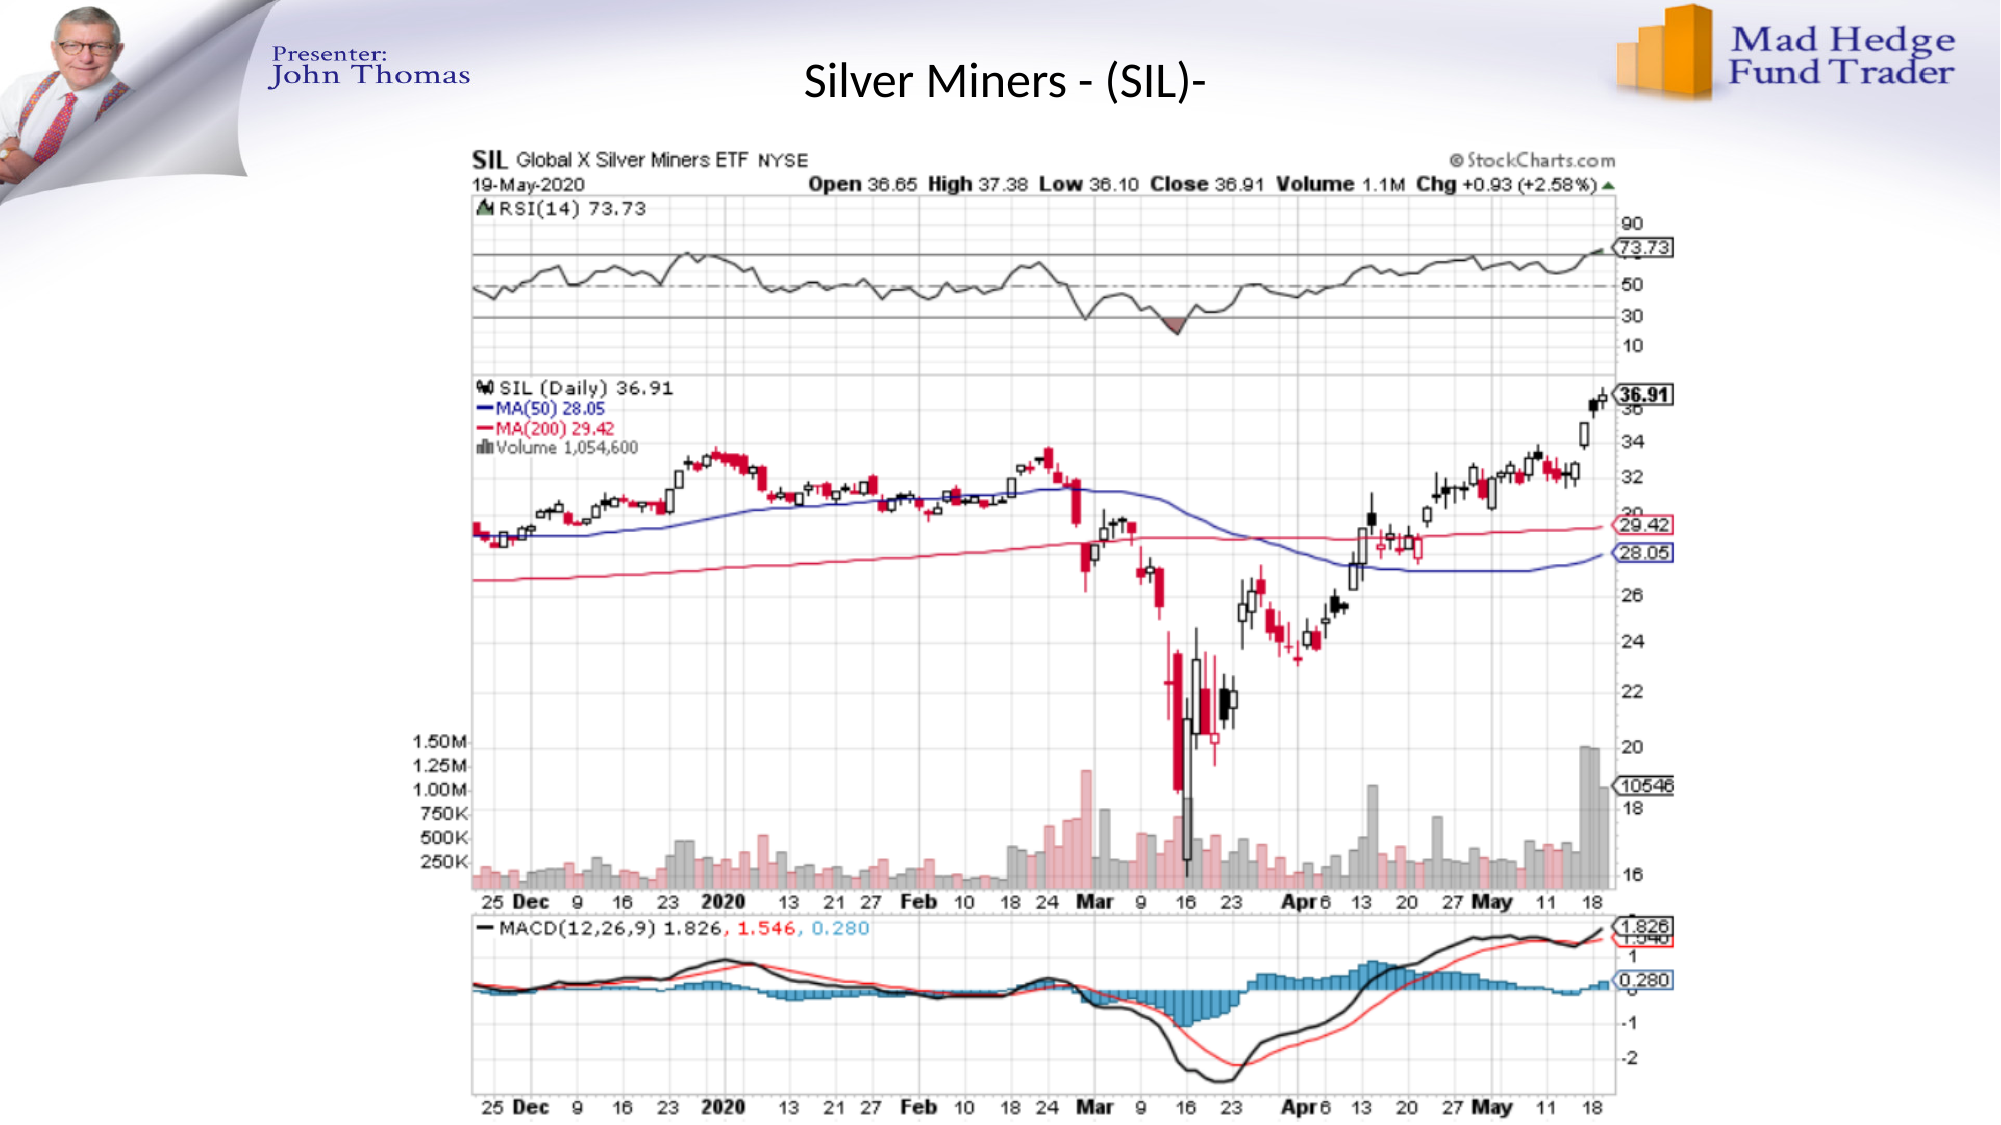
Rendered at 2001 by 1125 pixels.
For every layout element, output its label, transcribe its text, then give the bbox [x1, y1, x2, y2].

picture [0, 0, 2000, 1125]
title Silver Miners - (SIL)- [324, 0, 1675, 175]
